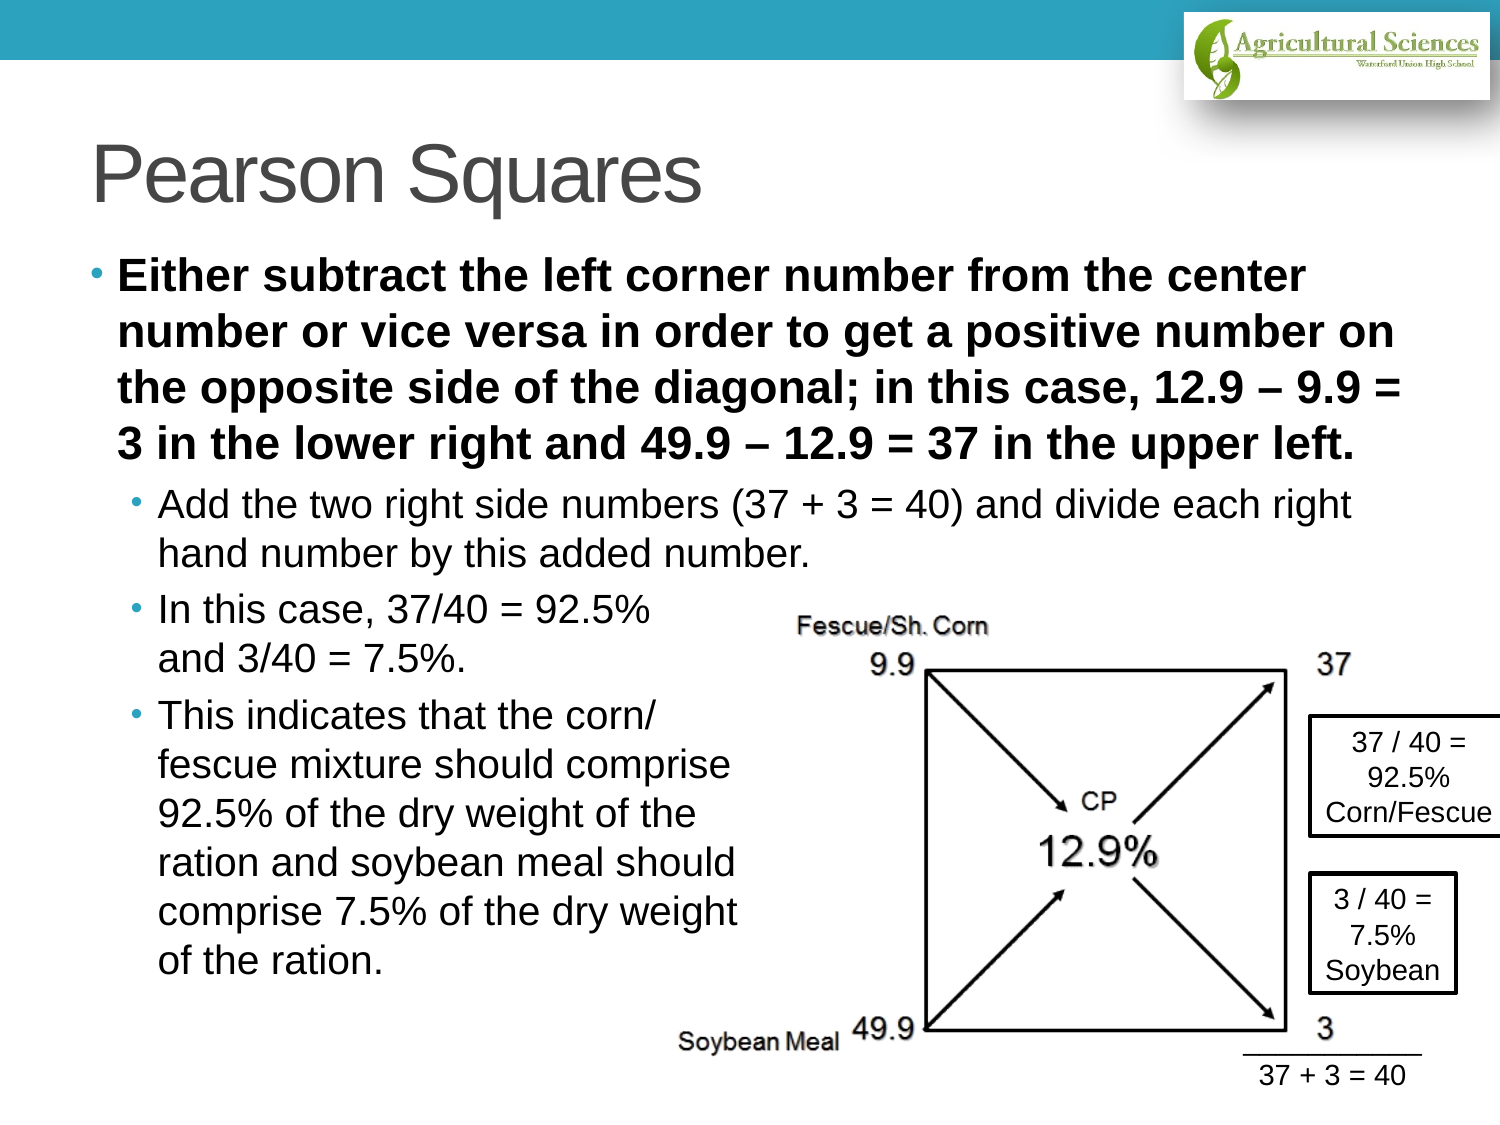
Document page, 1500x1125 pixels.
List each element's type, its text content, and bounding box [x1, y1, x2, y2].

text_box 3 / 40 = 7.5% Soybean [1384, 871, 1458, 995]
text_box ___________ 37 + 3 = 40 [1228, 1014, 1438, 1099]
picture [1183, 12, 1490, 100]
text_box 37 / 40 = 92.5% Corn/Fescue [1384, 714, 1500, 838]
picture [660, 599, 1376, 1076]
list Either subtract the left corner number from the center number or vice versa in order to get a positive number on the opposite side of the diagonal; in this case, 12.9 – 9.9 = 3 in the lower right and 49.9 – 12.9 = 37 in the upper left. Add the two right side numbers (37 + 3 = 40) and divide each right hand number by this added number. In this case, 37/40 = 92.5% and 3/40 = 7.5%. This indicates that the corn/ fescue mixture should comprise 92.5% of the dry weight of the ration and soybean meal should comprise 7.5% of the dry weight of the ration. [75, 237, 1425, 1013]
title Pearson Squares [75, 87, 1425, 237]
